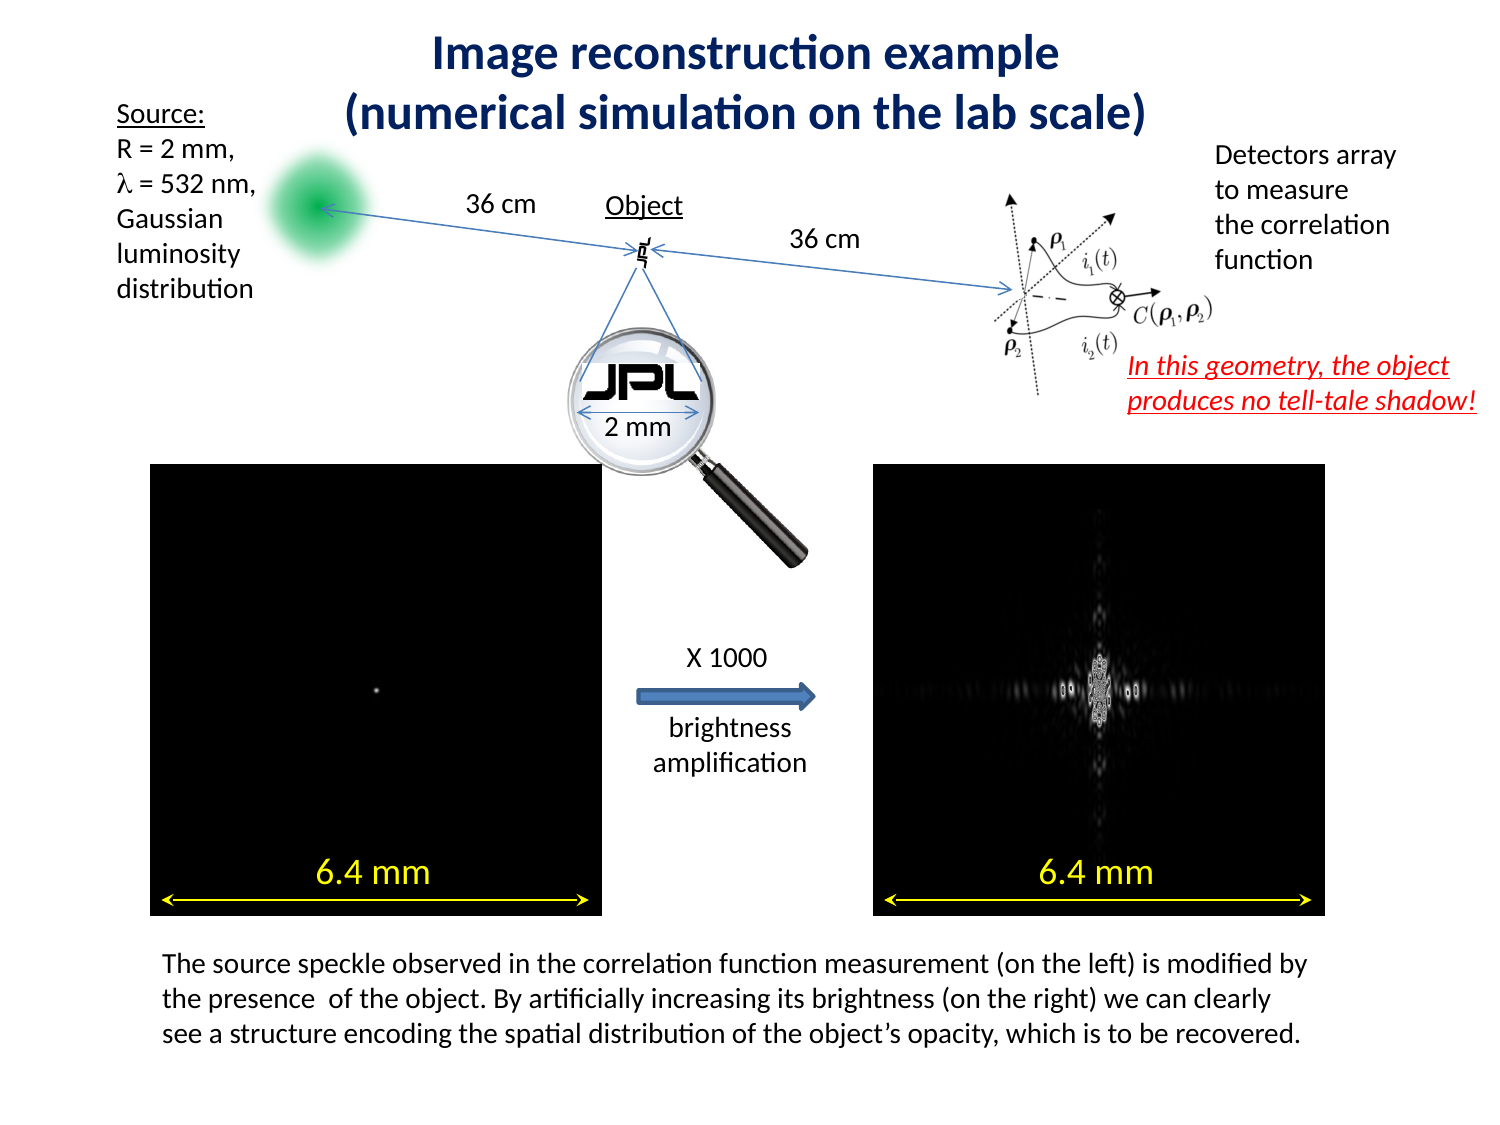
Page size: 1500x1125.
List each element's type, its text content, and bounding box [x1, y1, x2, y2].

text_box The source speckle observed in the correlation function measurement (on the left) is modified by the presence of the object. By artificially increasing its brightness (on the right) we can clearly see a structure encoding the spatial distribution of the object’s opacity, which is to be recovered. [147, 937, 1327, 1058]
text_box In this geometry, the object produces no tell-tale shadow! [1418, 339, 1500, 424]
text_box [99, 87, 1415, 584]
picture [149, 464, 602, 916]
text_box X 1000 brightness amplification [612, 630, 849, 786]
picture [873, 584, 1326, 916]
text_box Image reconstruction example (numerical simulation on the lab scale) [329, 12, 1163, 85]
